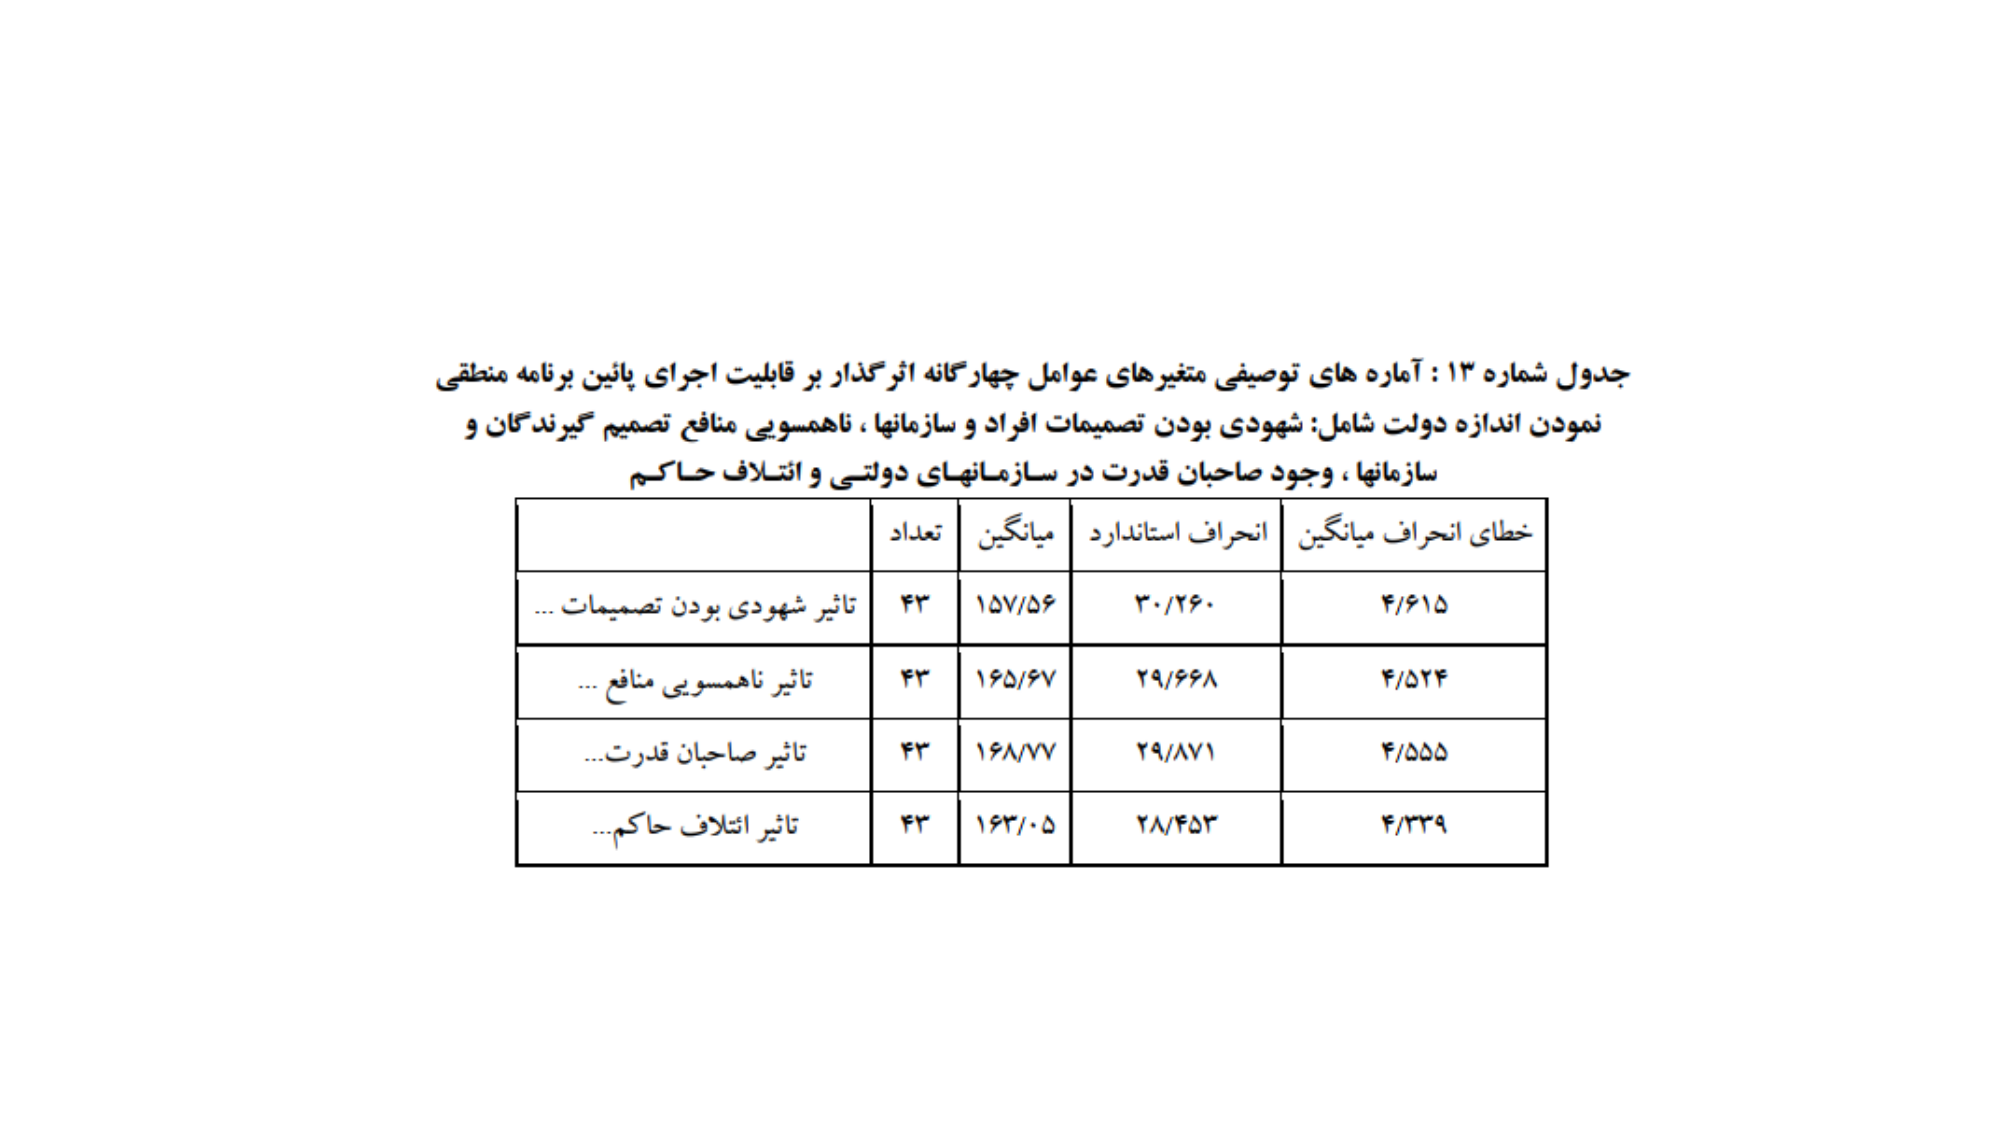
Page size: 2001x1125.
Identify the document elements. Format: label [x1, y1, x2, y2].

list [409, 328, 1648, 905]
